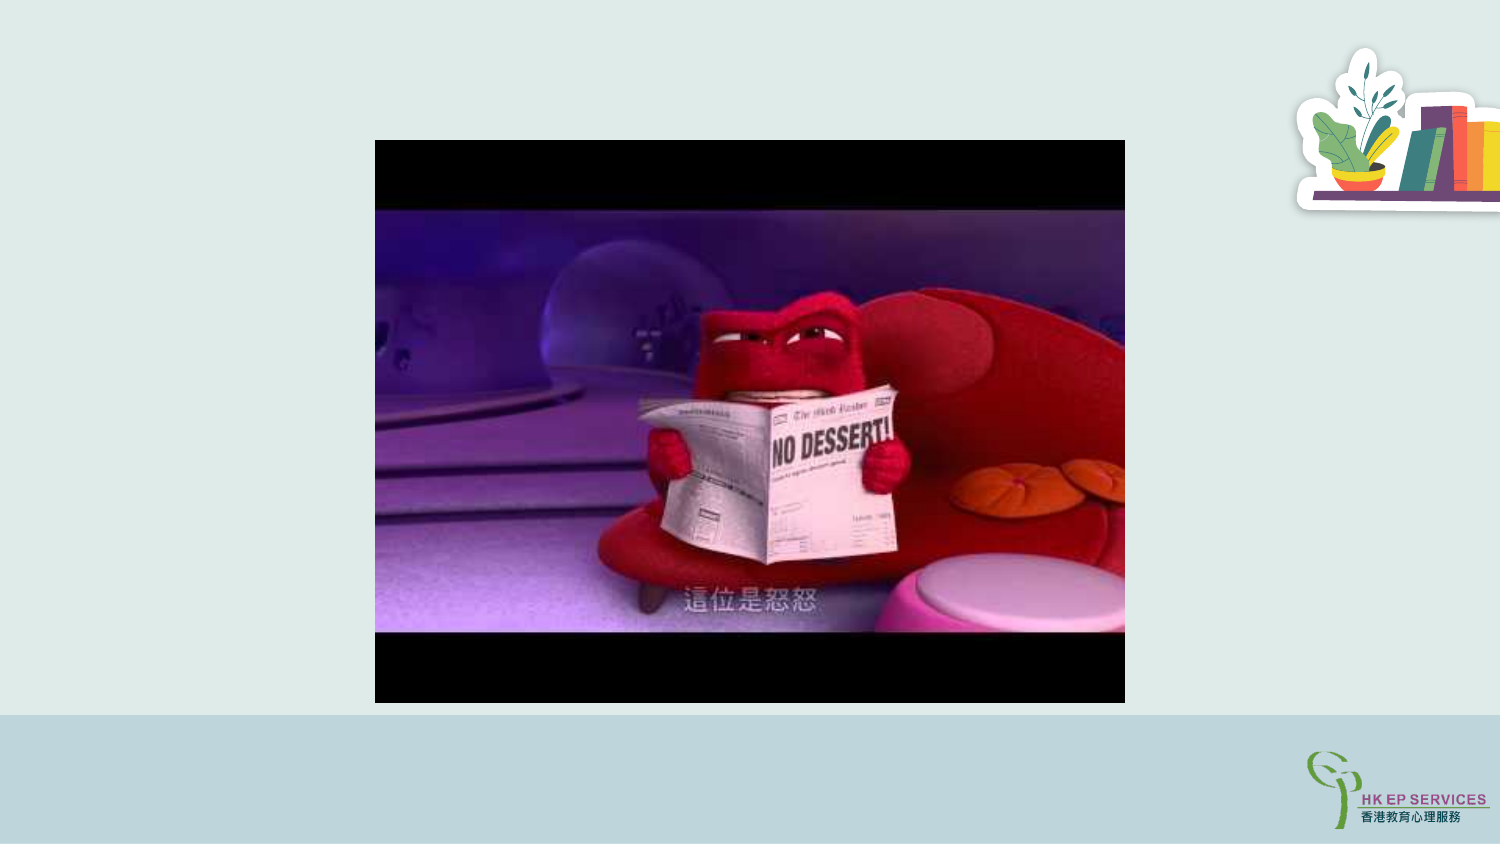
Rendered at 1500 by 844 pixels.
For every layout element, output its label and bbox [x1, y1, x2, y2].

picture [1304, 745, 1490, 830]
picture [374, 140, 1126, 704]
